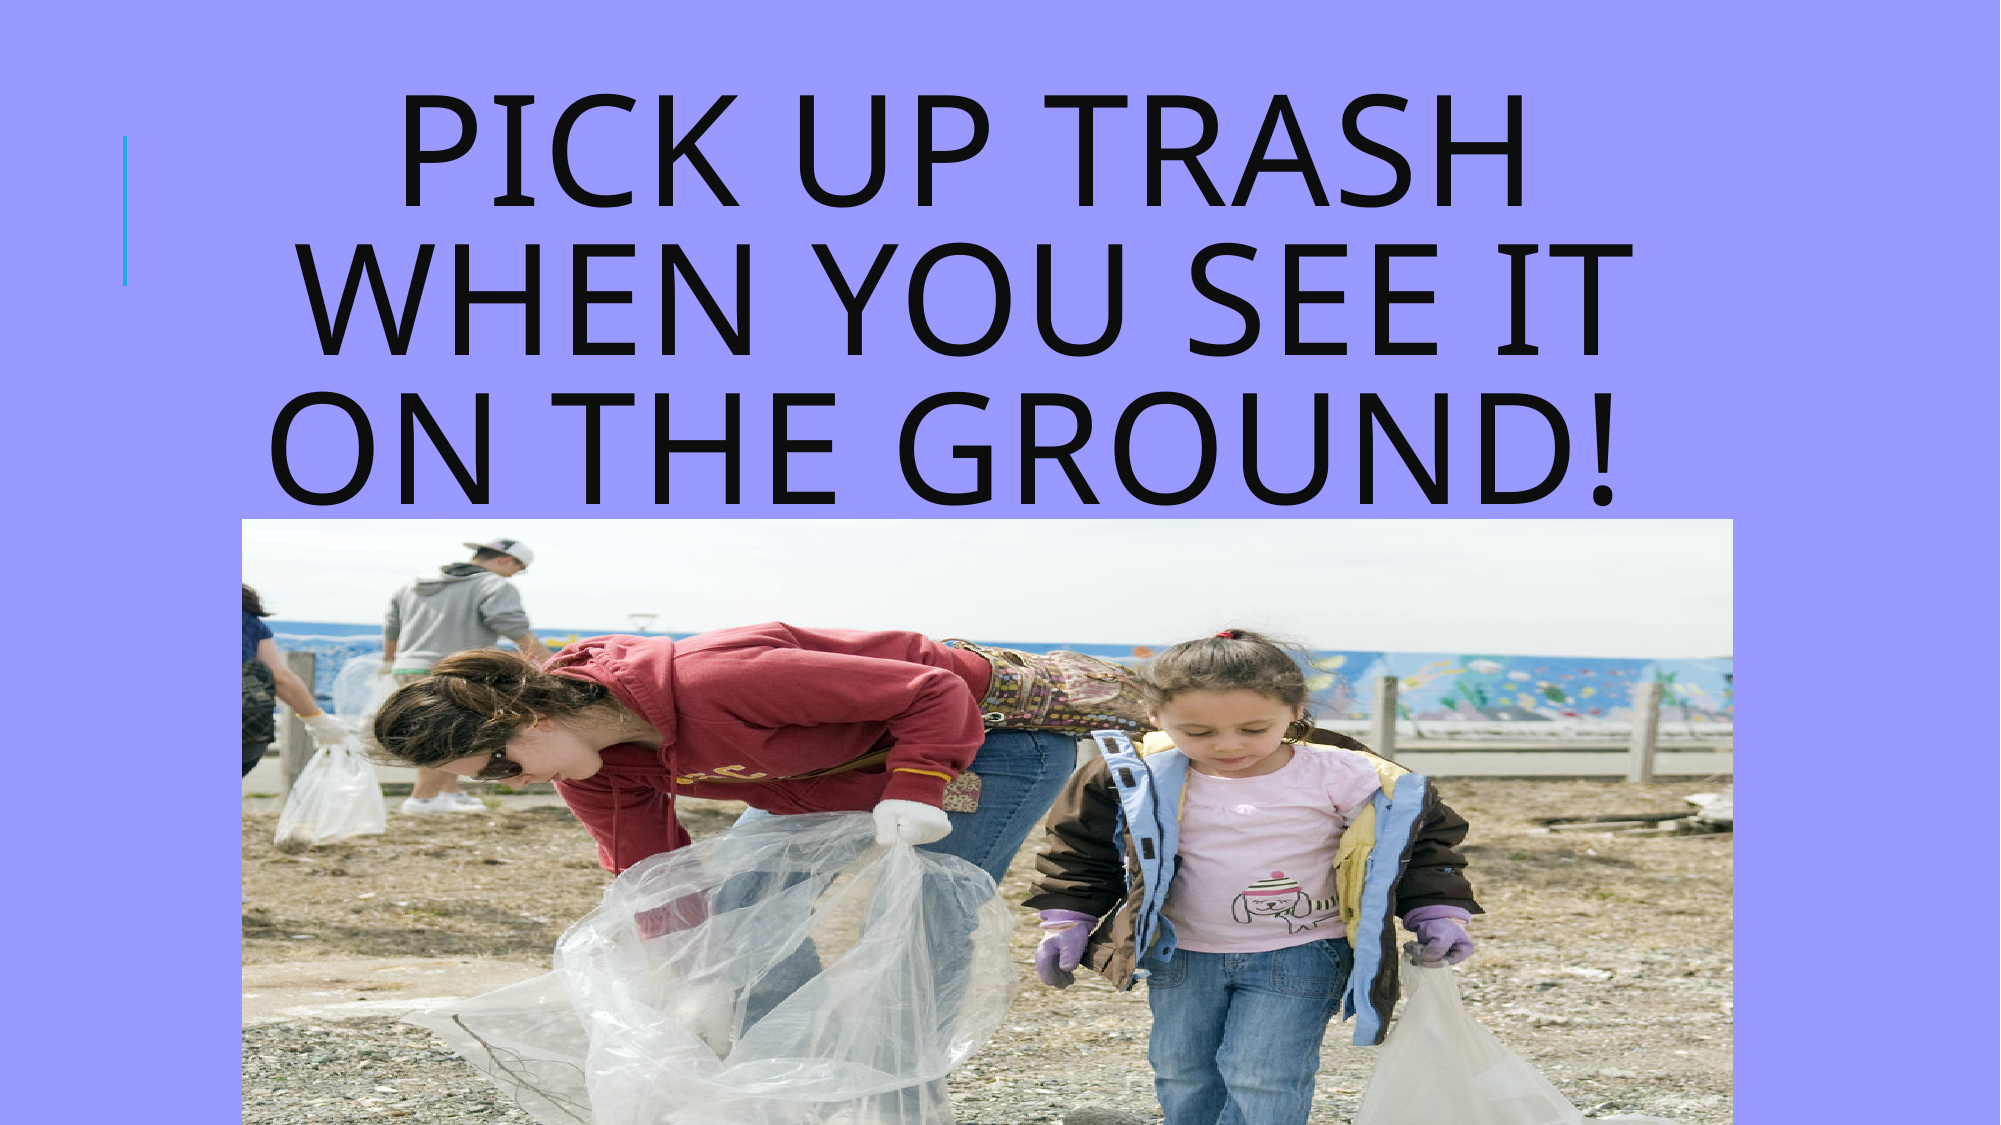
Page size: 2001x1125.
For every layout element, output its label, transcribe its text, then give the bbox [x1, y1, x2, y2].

picture [242, 519, 1734, 1125]
title Pick Up trash when you see it on the ground! [242, 26, 1690, 515]
